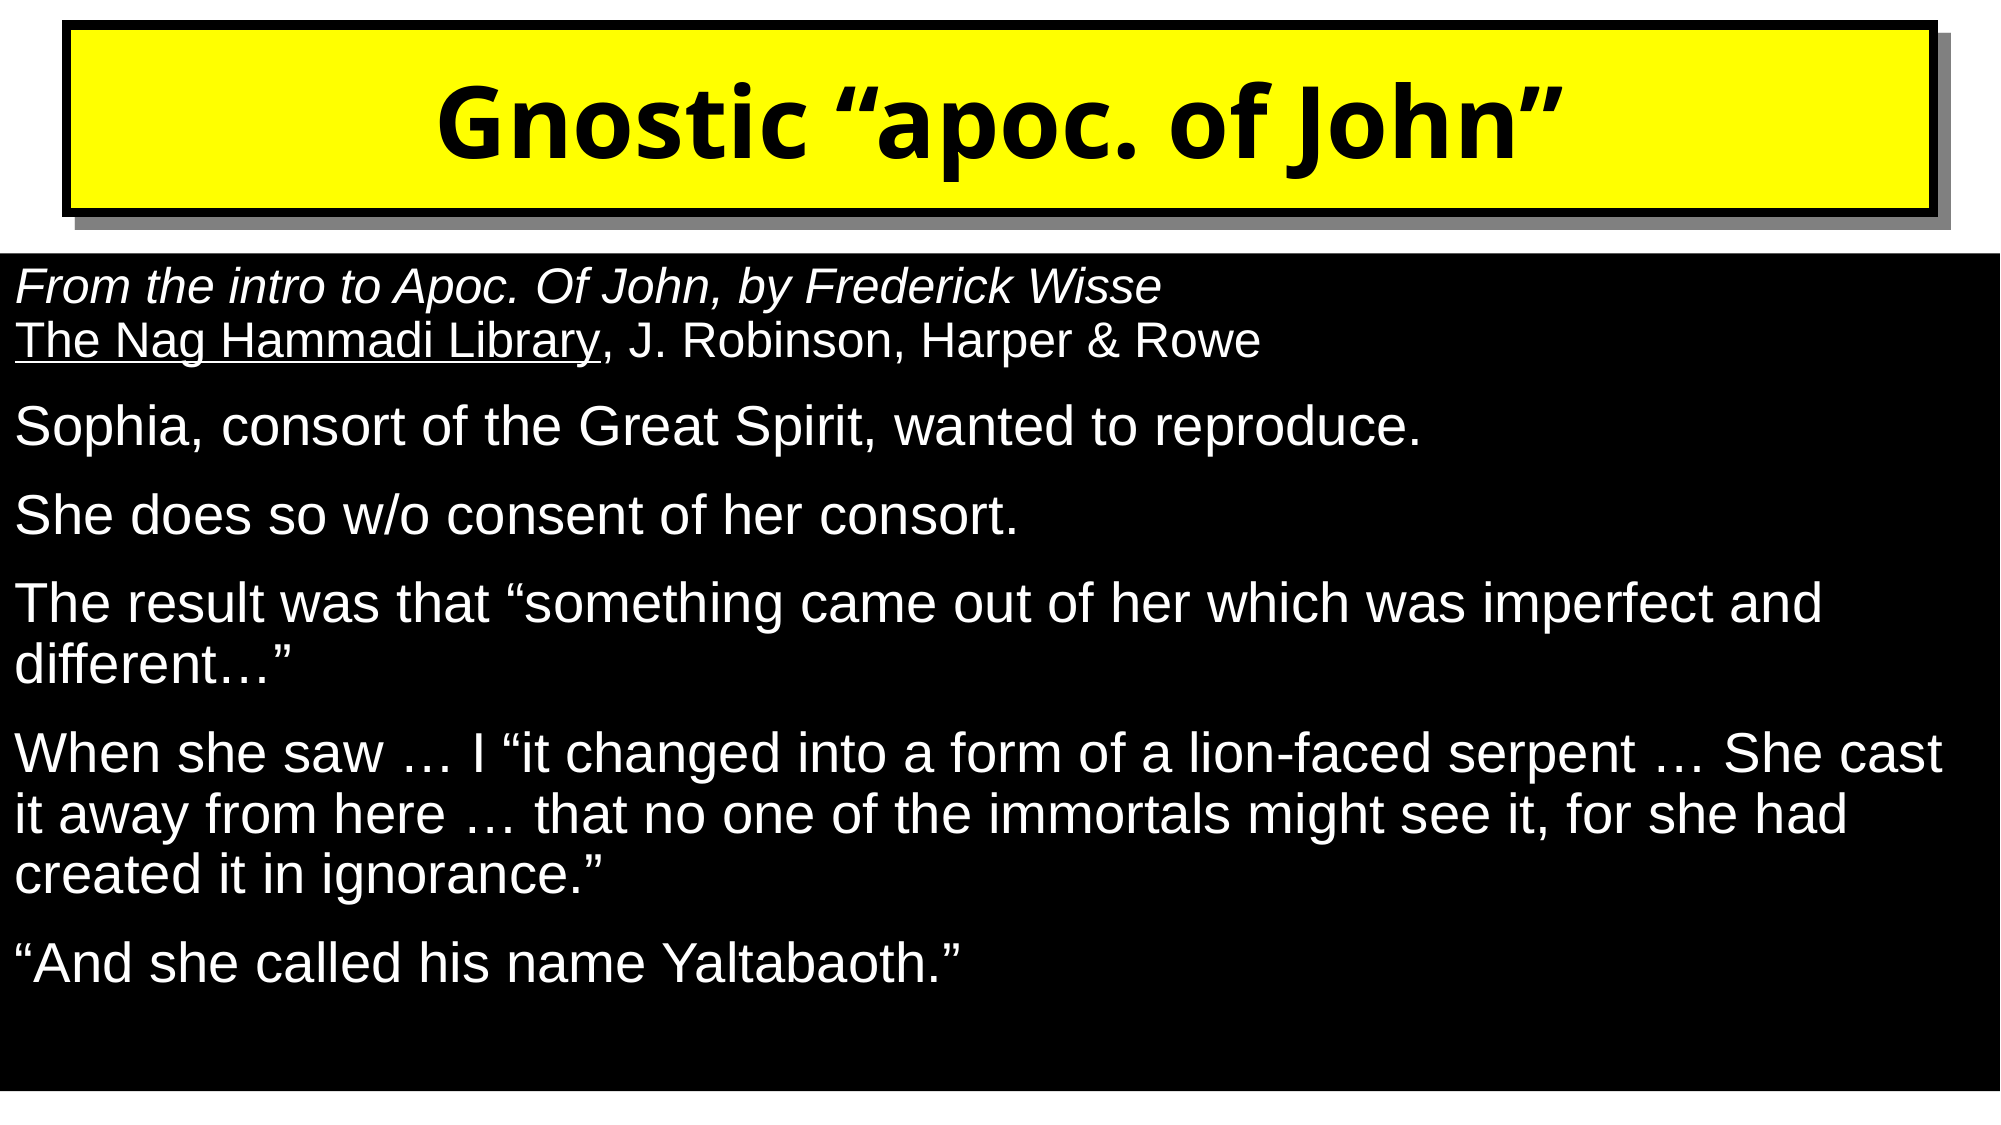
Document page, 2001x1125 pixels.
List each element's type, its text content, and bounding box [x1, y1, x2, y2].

title Gnostic “apoc. of John” [66, 24, 1934, 213]
text_box From the intro to Apoc. Of John, by Frederick Wisse The Nag Hammadi Library, J. Robinson, Harper & Rowe Sophia, consort of the Great Spirit, wanted to reproduce. She does so w/o consent of her consort. The result was that “something came out of her which was imperfect and different…” When she saw … I “it changed into a form of a lion-faced serpent … She cast it away from here … that no one of the immortals might see it, for she had created it in ignorance.” “And she called his name Yaltabaoth.” [0, 253, 2000, 1092]
